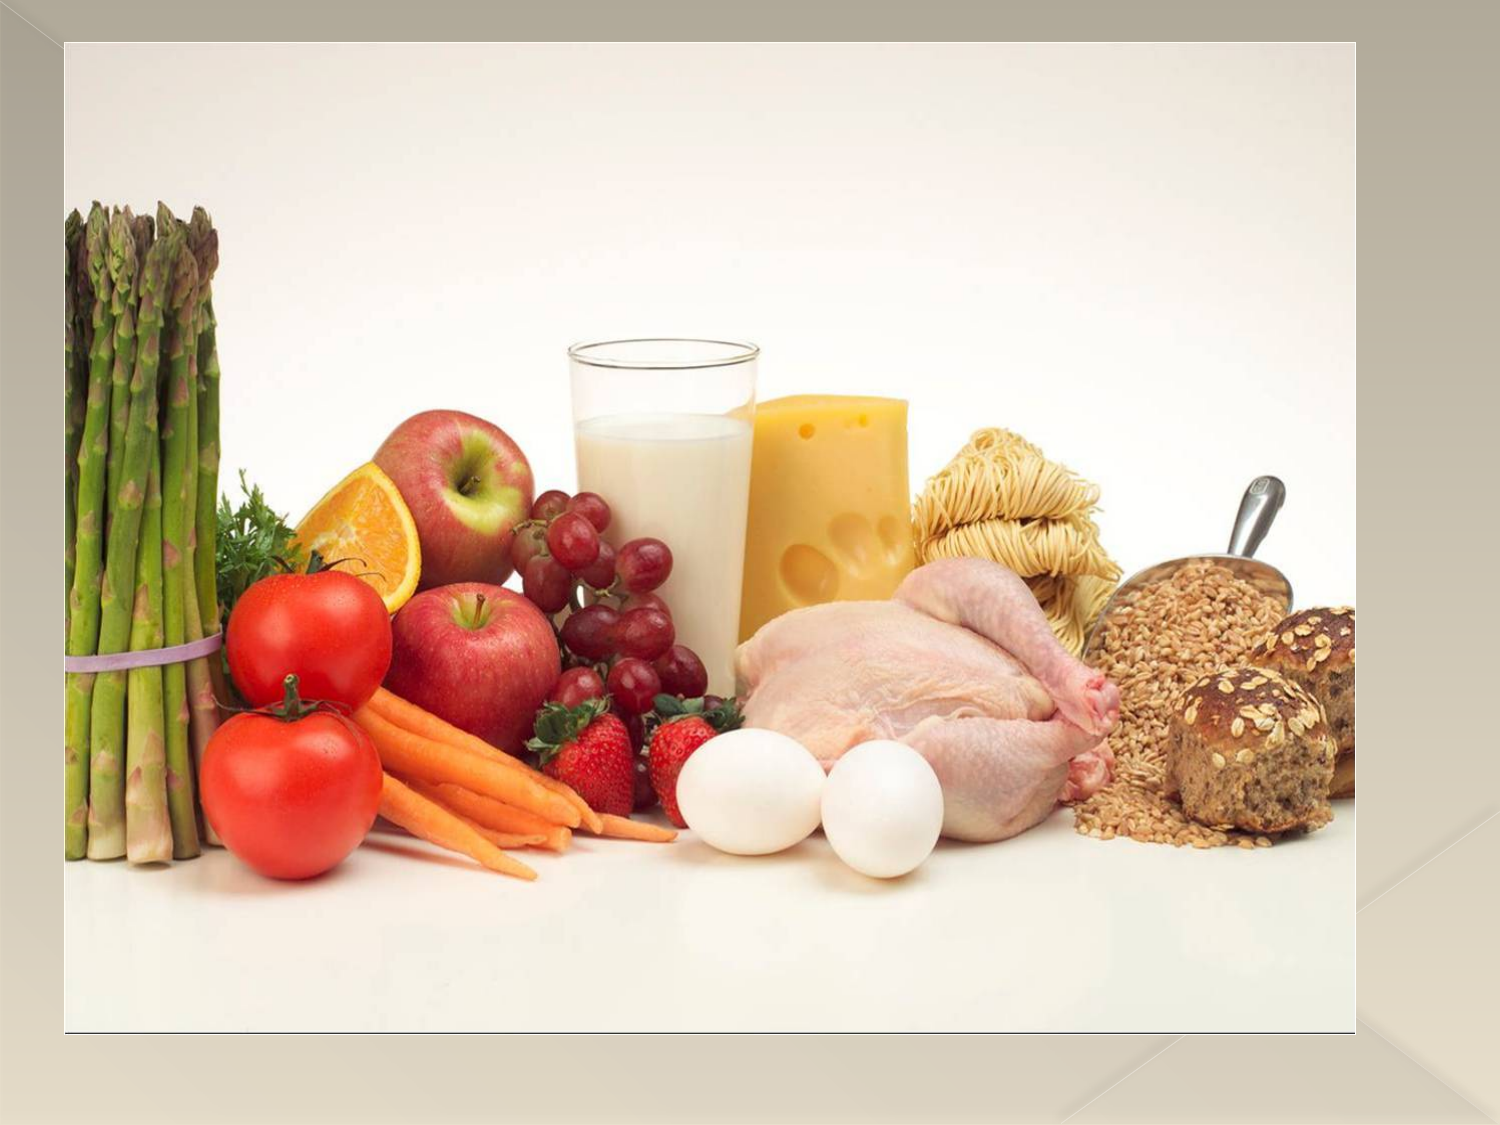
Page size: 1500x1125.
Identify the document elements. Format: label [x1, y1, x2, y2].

list [64, 42, 1357, 1036]
